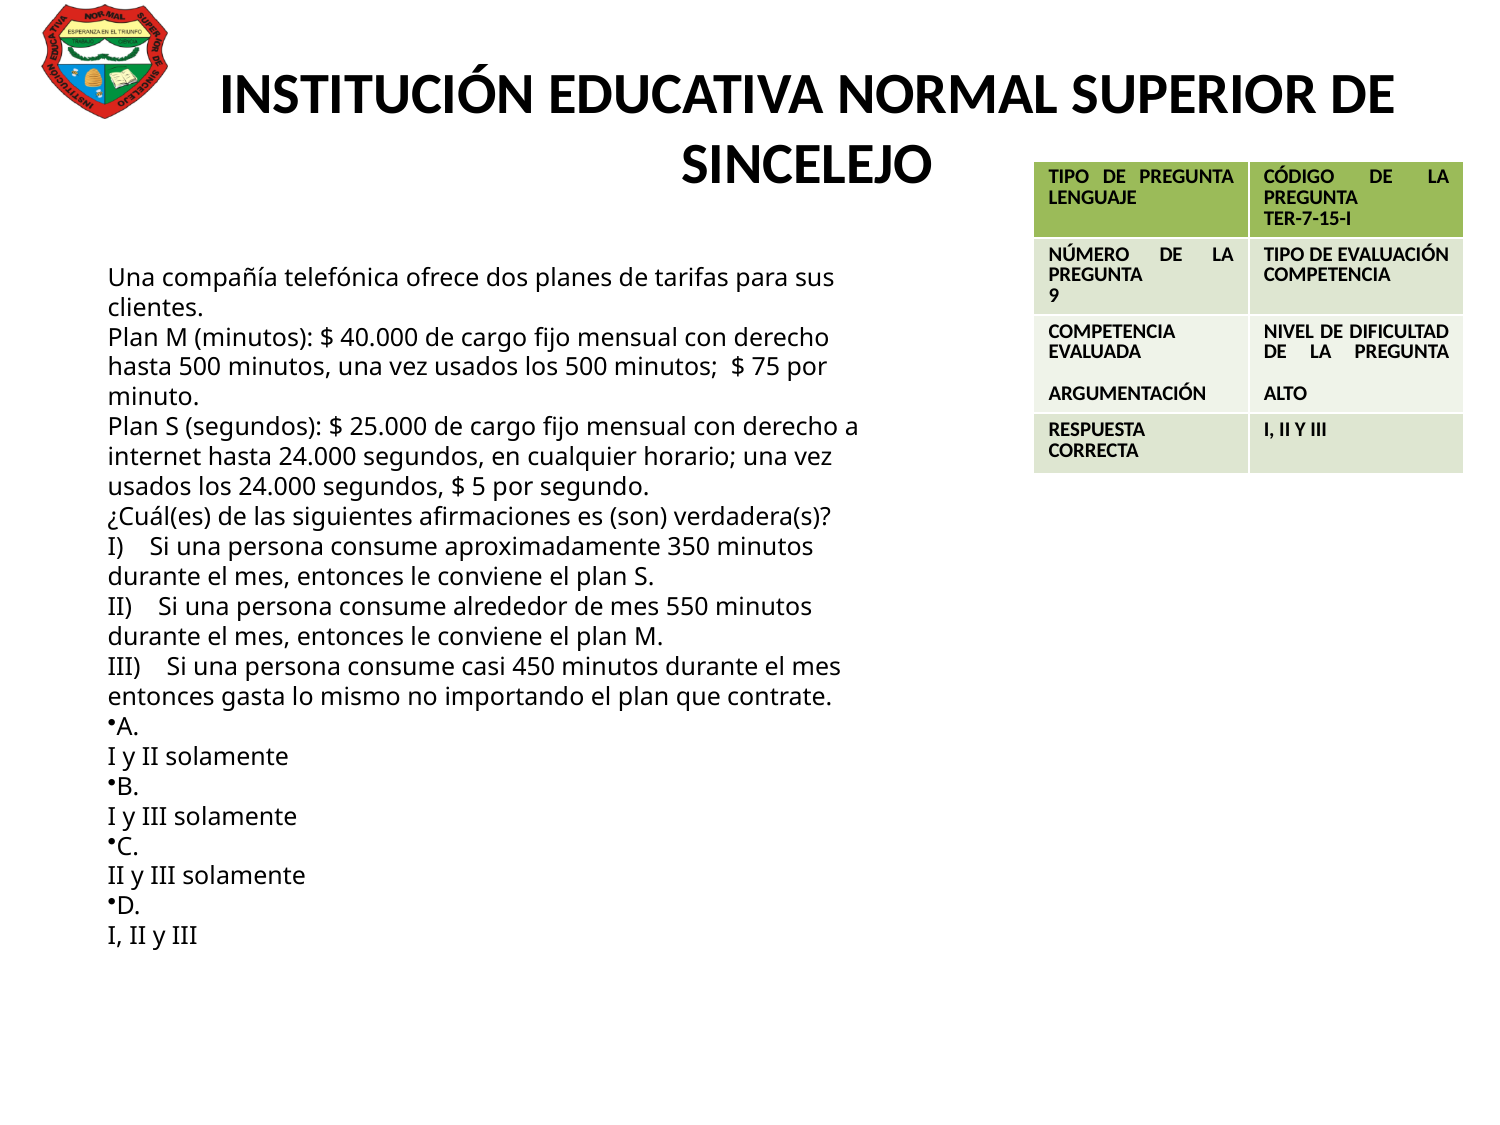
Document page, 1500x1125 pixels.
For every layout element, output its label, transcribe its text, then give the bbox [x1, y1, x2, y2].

table_cell NIVEL DE DIFICULTAD DE LA PREGUNTA ALTO [1250, 316, 1463, 412]
table_cell COMPETENCIA EVALUADA ARGUMENTACIÓN [1034, 316, 1248, 412]
table_cell I, II Y III [1250, 414, 1463, 473]
title INSTITUCIÓN EDUCATIVA NORMAL SUPERIOR DE SINCELEJO [170, 4, 1446, 246]
text_box Una compañía telefónica ofrece dos planes de tarifas para sus clientes. Plan M (minutos): $ 40.000 de cargo fijo mensual con derecho hasta 500 minutos, una vez usados los 500 minutos; $ 75 por minuto. Plan S (segundos): $ 25.000 de cargo fijo mensual con derecho a internet hasta 24.000 segundos, en cualquier horario; una vez usados los 24.000 segundos, $ 5 por segundo. ¿Cuál(es) de las siguientes afirmaciones es (son) verdadera(s)? I) Si una persona consume aproximadamente 350 minutos durante el mes, entonces le conviene el plan S. II) Si una persona consume alrededor de mes 550 minutos durante el mes, entonces le conviene el plan M. III) Si una persona consume casi 450 minutos durante el mes entonces gasta lo mismo no importando el plan que contrate. A. I y II solamente B. I y III solamente C. II y III solamente D. I, II y III [107, 229, 868, 1040]
table_header CÓDIGO DE LA PREGUNTA TER-7-15-I [1250, 162, 1463, 237]
table_cell RESPUESTA CORRECTA [1034, 414, 1248, 473]
picture [41, 3, 168, 119]
table_cell NÚMERO DE LA PREGUNTA 9 [1034, 239, 1248, 314]
table_header TIPO DE PREGUNTA LENGUAJE [1034, 162, 1248, 237]
table_cell TIPO DE EVALUACIÓN COMPETENCIA [1250, 239, 1463, 314]
